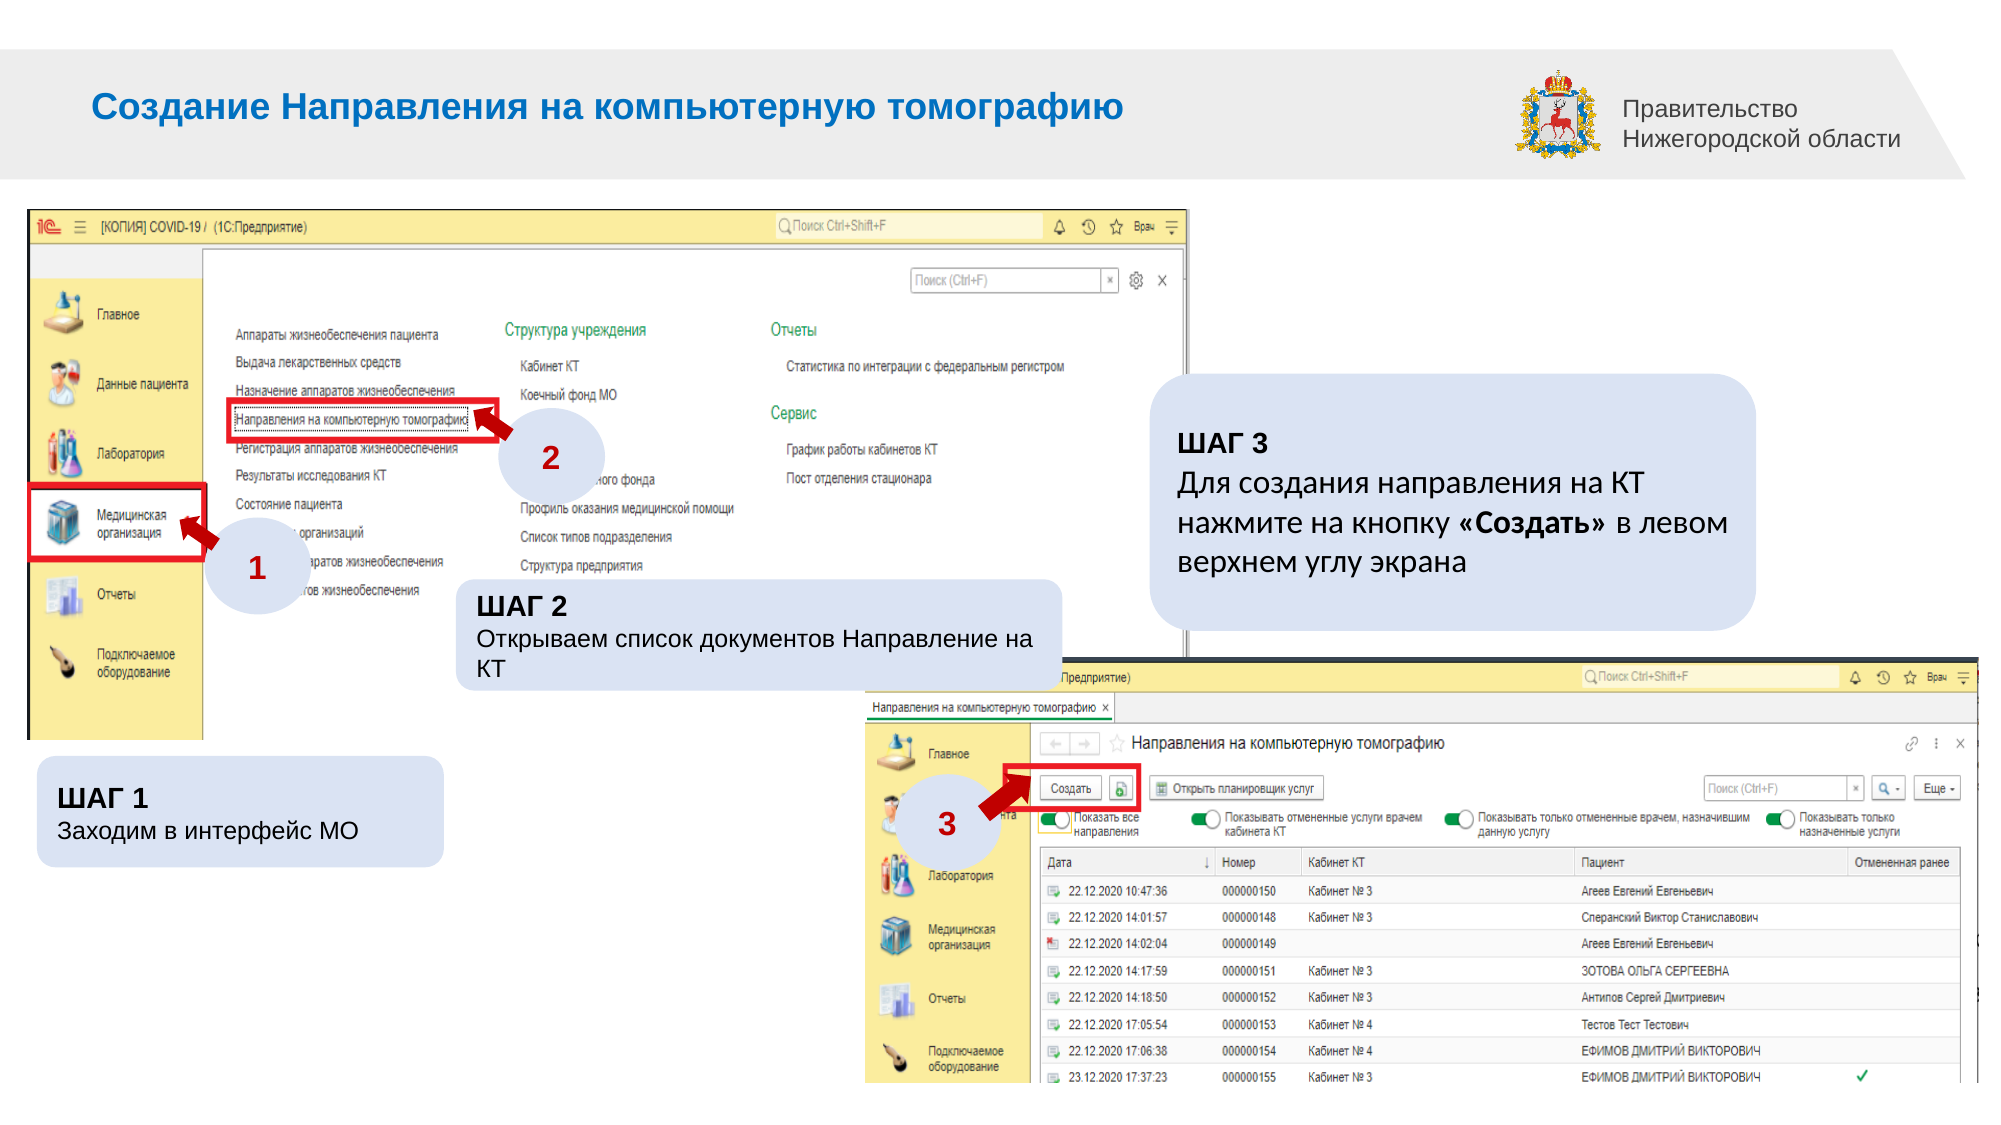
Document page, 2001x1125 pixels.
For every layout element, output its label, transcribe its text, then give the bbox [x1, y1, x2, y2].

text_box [176, 517, 312, 615]
picture [27, 209, 1979, 1083]
text_box Создание Направления на компьютерную томографию [76, 79, 1344, 135]
text_box ШАГ 1 Заходим в интерфейс МО [35, 754, 445, 869]
picture [1515, 70, 1601, 159]
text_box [470, 408, 605, 505]
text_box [894, 774, 1037, 872]
text_box ШАГ 3 Для создания направления на КТ нажмите на кнопку «Создать» в левом верхнем углу экрана [1190, 372, 1758, 632]
